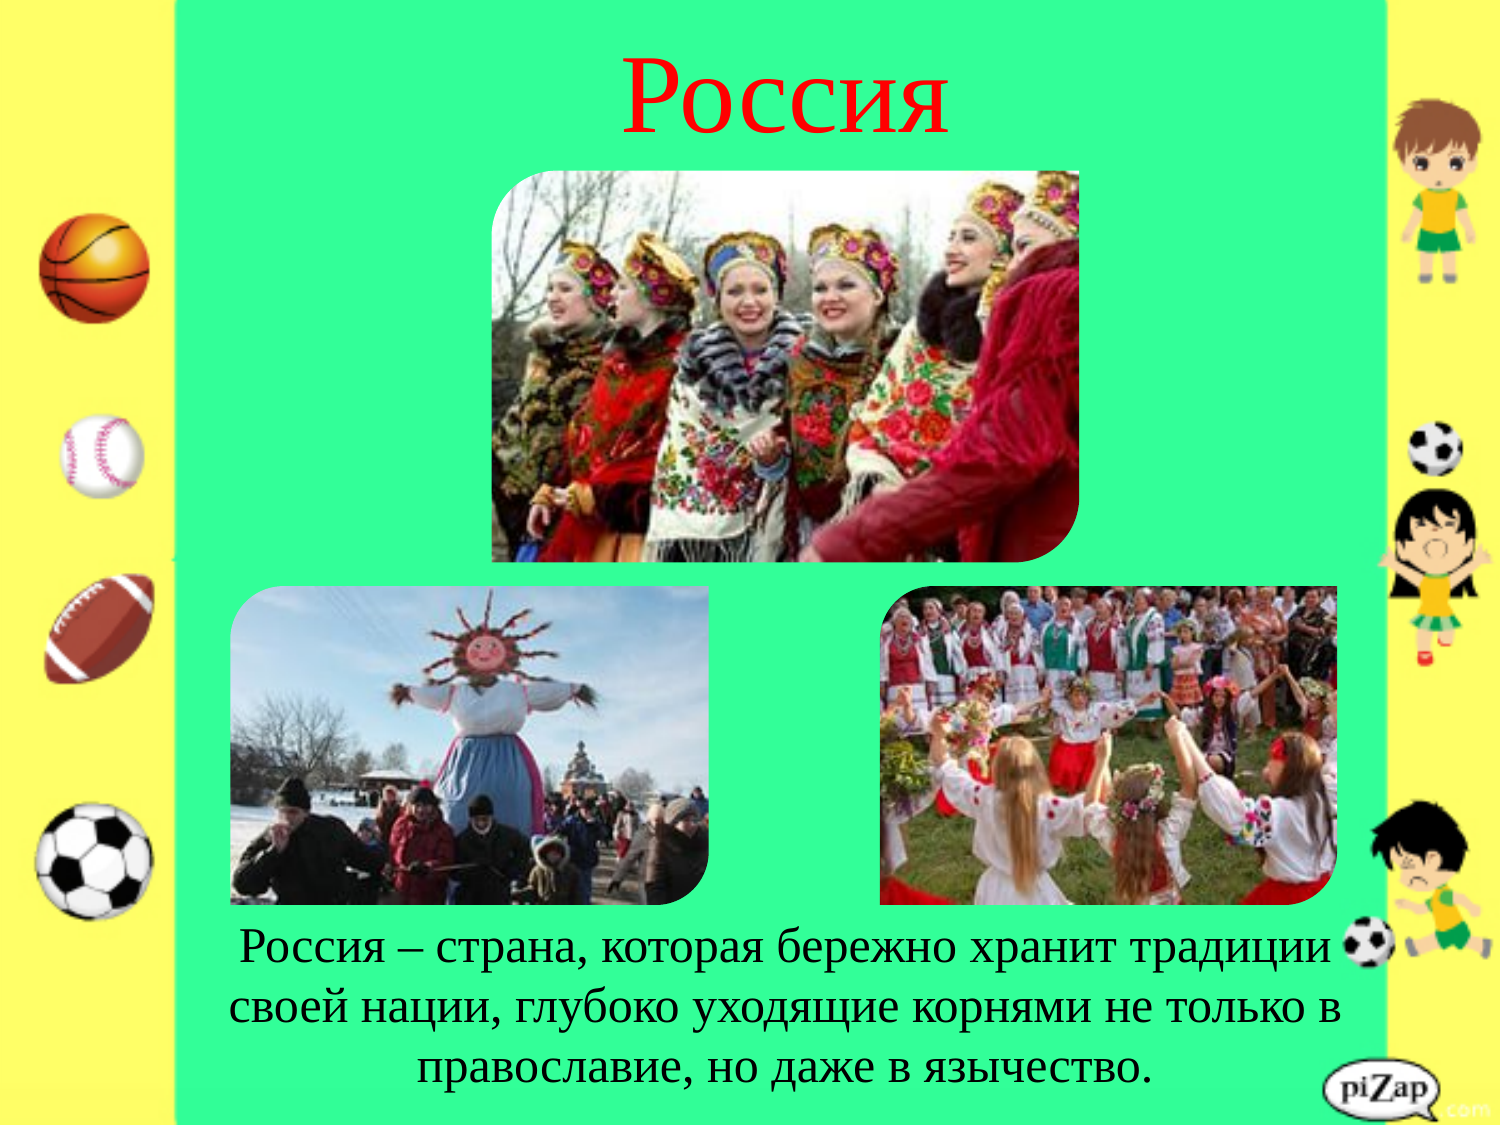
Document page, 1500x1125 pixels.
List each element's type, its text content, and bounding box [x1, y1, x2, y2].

text_box Россия [289, 5, 1282, 171]
picture [0, 0, 1500, 1125]
text_box Россия – страна, которая бережно хранит традиции своей нации, глубоко уходящие корнями не только в православие, но даже в язычество. [188, 905, 1382, 1100]
